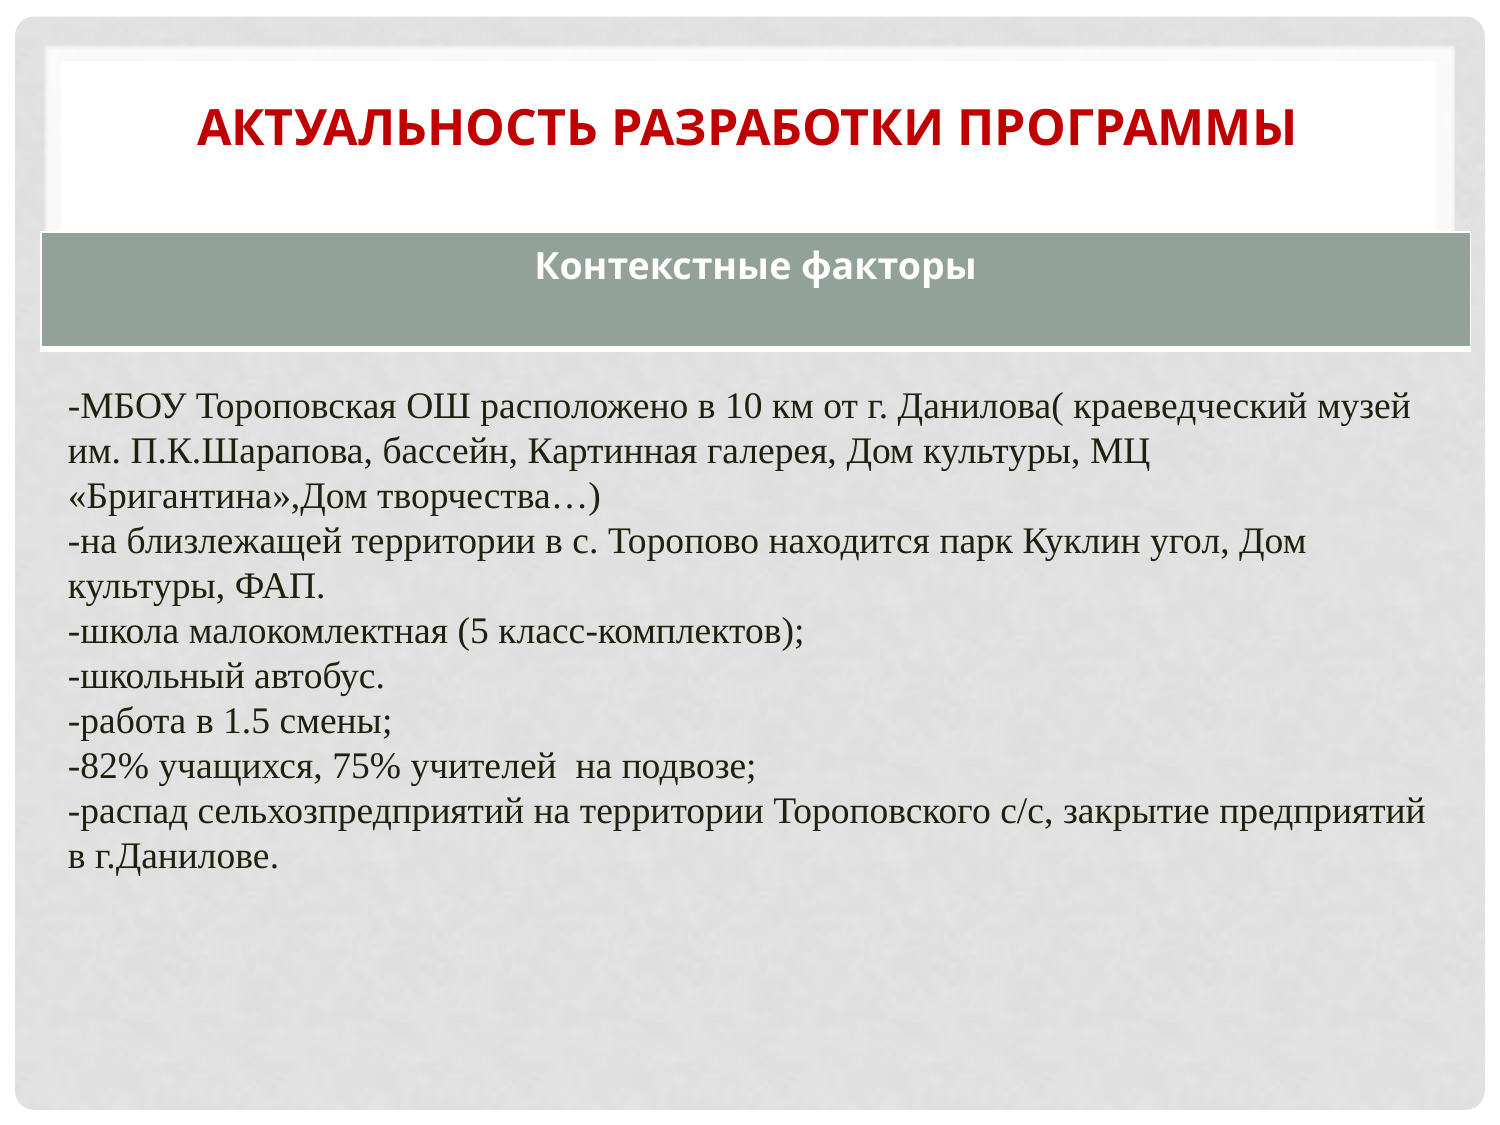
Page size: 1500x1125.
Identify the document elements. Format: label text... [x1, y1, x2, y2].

title Актуальность разработки программы [69, 66, 1425, 185]
text_box -МБОУ Тороповская ОШ расположено в 10 км от г. Данилова( краеведческий музей им. П.К.Шарапова, бассейн, Картинная галерея, Дом культуры, МЦ «Бригантина»,Дом творчества…) -на близлежащей территории в с. Торопово находится парк Куклин угол, Дом культуры, ФАП. -школа малокомлектная (5 класс-комплектов); -школьный автобус. -работа в 1.5 смены; -82% учащихся, 75% учителей на подвозе; -распад сельхозпредприятий на территории Тороповского с/с, закрытие предприятий в г.Данилове. [53, 373, 1459, 929]
table_header Контекстные факторы [42, 233, 1470, 346]
